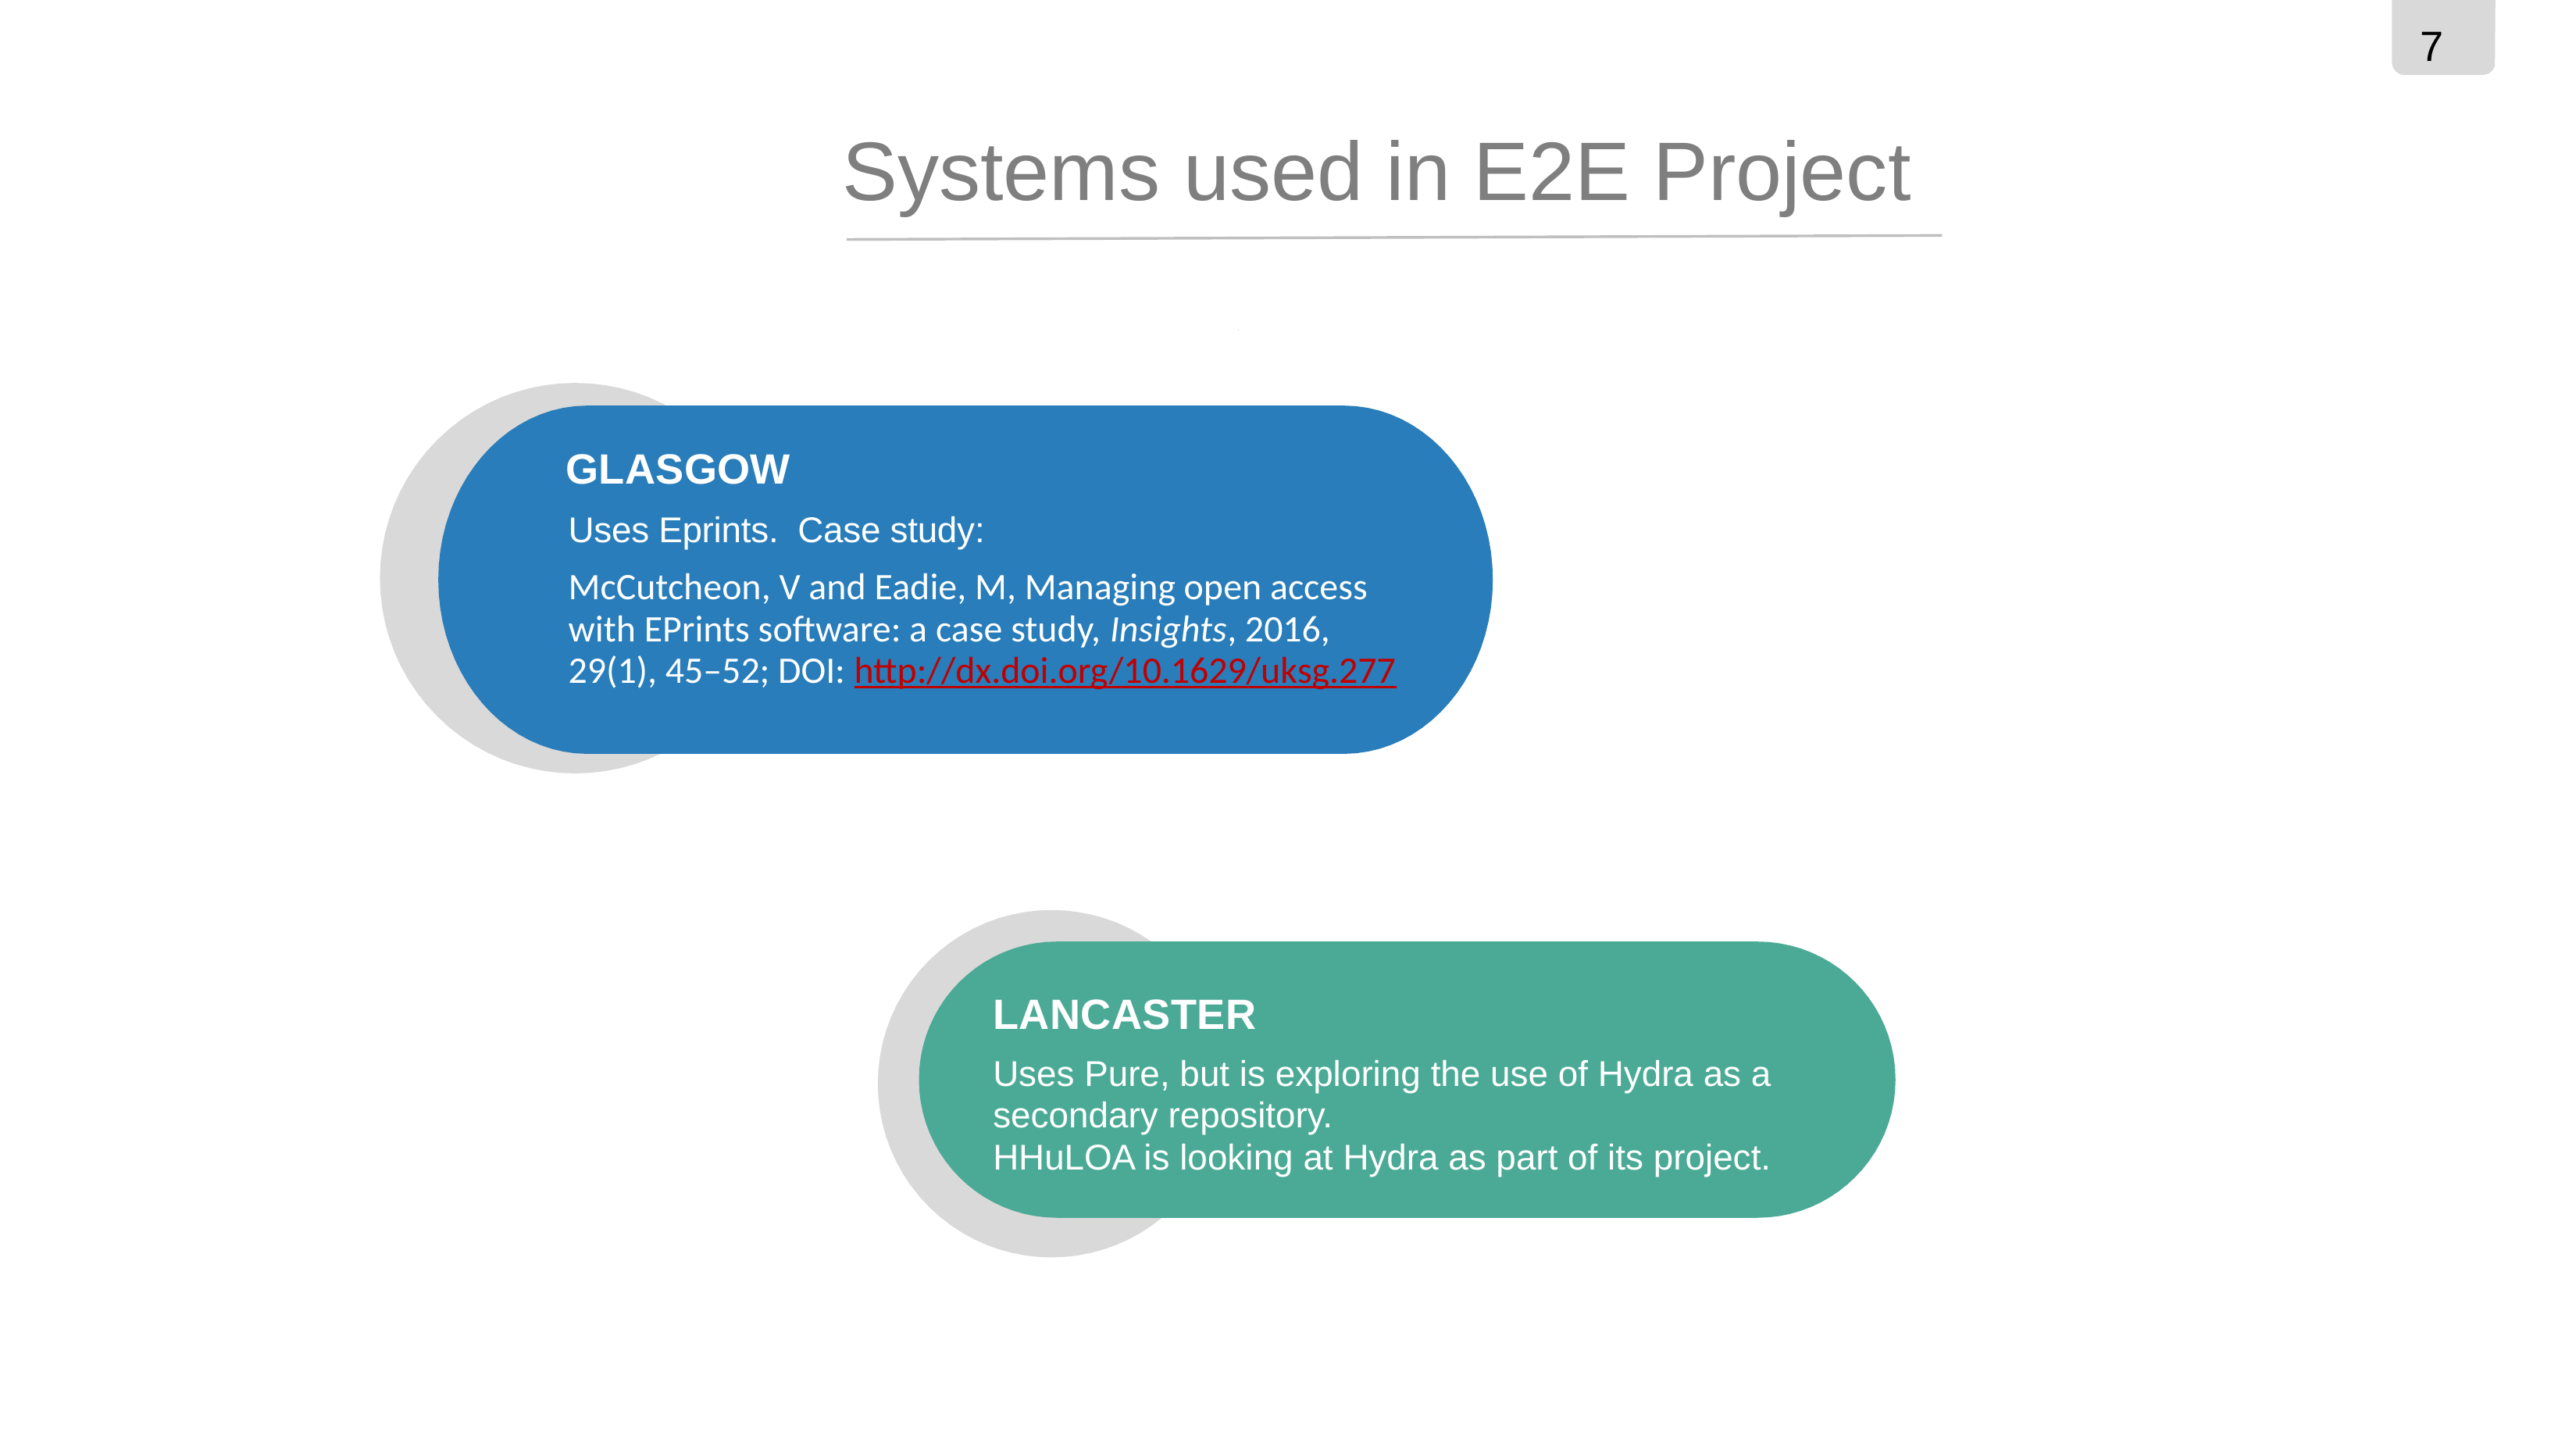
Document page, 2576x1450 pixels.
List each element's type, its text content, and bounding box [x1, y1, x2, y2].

text_box [919, 941, 1896, 1218]
text_box 7 [2418, 19, 2470, 70]
title Systems used in E2E Project [467, 117, 2089, 360]
text_box [877, 909, 1162, 1258]
text_box [380, 383, 666, 774]
text_box LANCASTER Uses Pure, but is exploring the use of Hydra as a secondary repository. HHuLOA is looking at Hydra as part of its project. [991, 986, 1798, 1177]
text_box [438, 405, 1493, 754]
text_box GLASGOW Uses Eprints. Case study: McCutcheon, V and Eadie, M, Managing open access with EPrints software: a case study, Insights, 2016, 29(1), 45–52; DOI: http://dx.doi.org/10.1629/uksg.277 [564, 441, 1408, 748]
